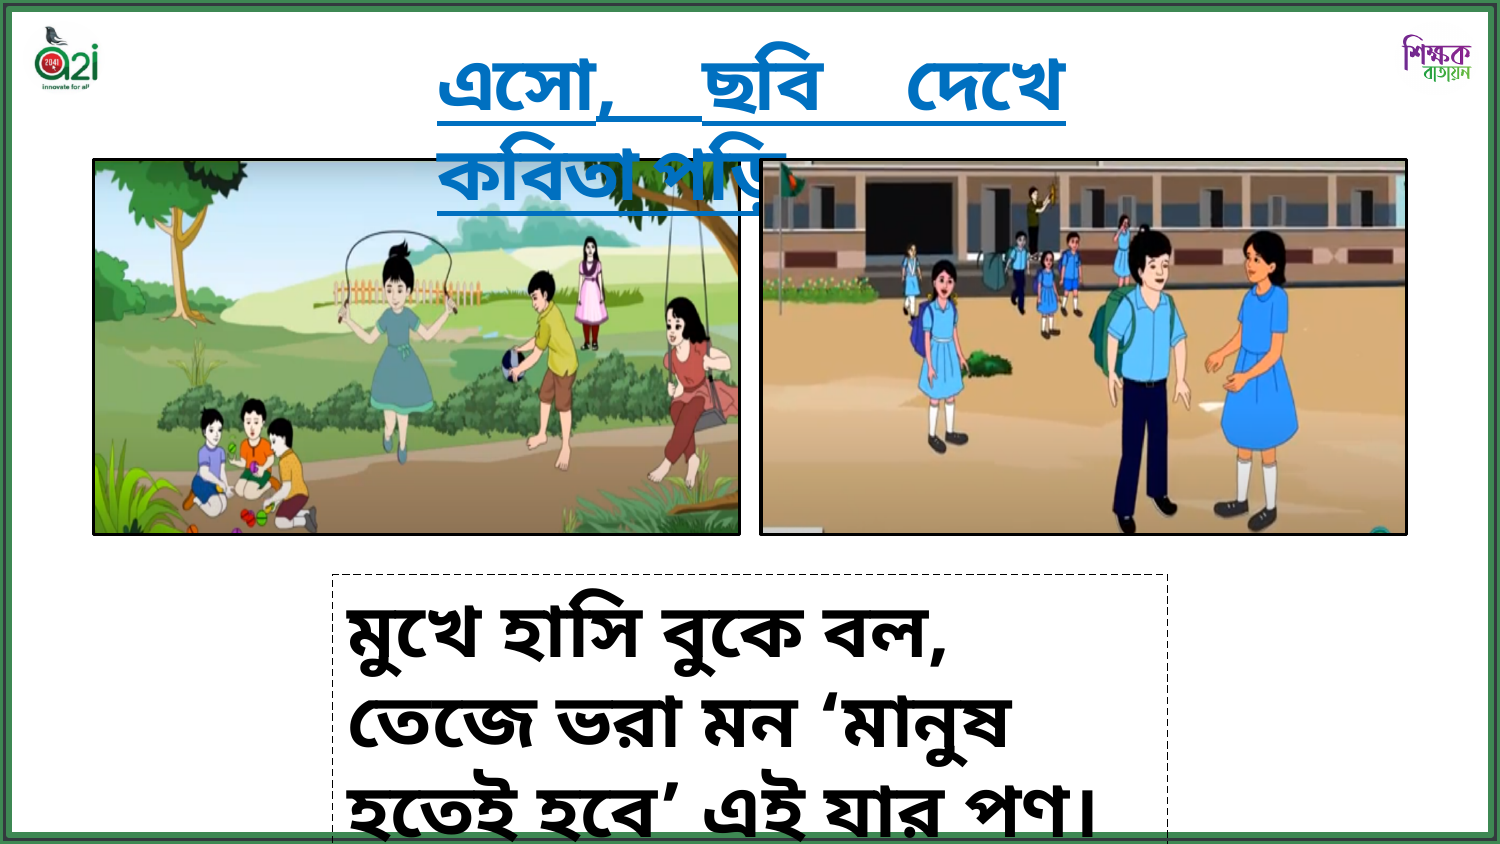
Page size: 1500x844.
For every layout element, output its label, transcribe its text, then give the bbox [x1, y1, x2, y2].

picture [1394, 21, 1479, 96]
text_box এসো, ছবি দেখে কবিতা পড়ি [421, 27, 1079, 224]
text_box [0, 0, 1500, 844]
picture [762, 160, 1406, 533]
picture [94, 160, 738, 533]
picture [23, 21, 105, 96]
text_box মুখে হাসি বুকে বল, তেজে ভরা মন ‘মানুষ হতেই হবে’ এই যার পণ। [332, 574, 1168, 844]
